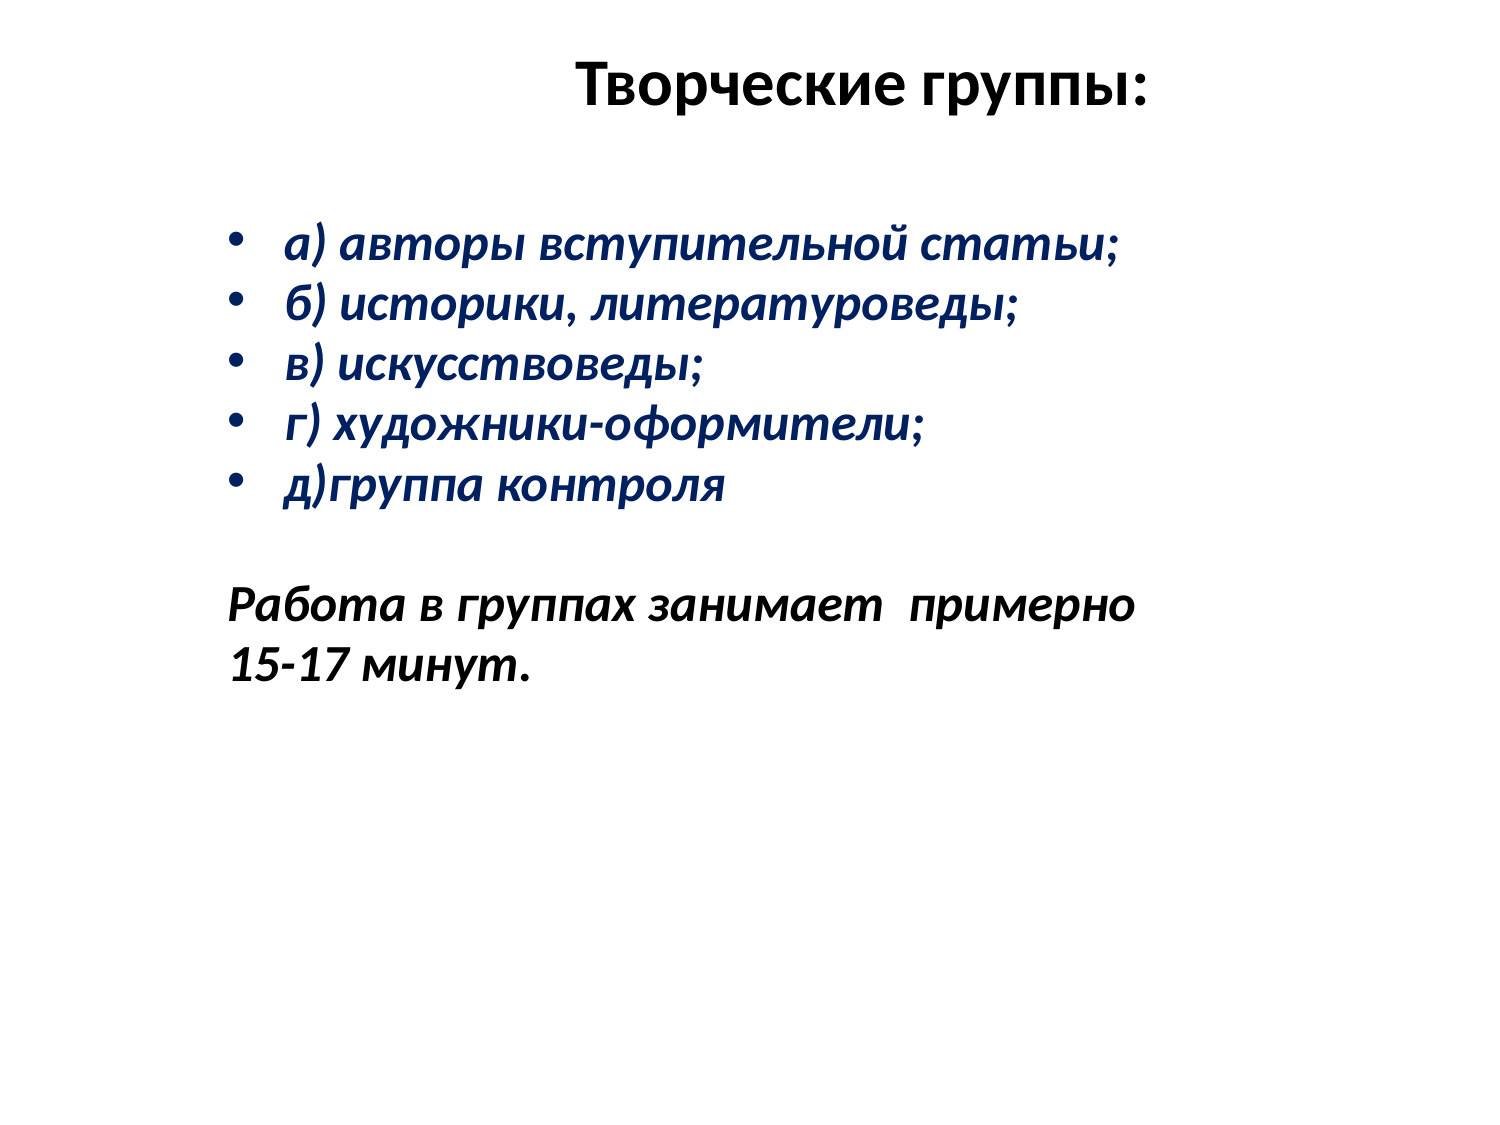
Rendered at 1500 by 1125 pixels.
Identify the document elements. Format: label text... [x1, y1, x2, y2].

list а) авторы вступительной статьи; б) историки, литературоведы; в) искусствоведы; г) художники-оформители; д)группа контроля Работа в группах занимает примерно 15-17 минут. [212, 212, 1488, 1000]
title Творческие группы: [225, 37, 1500, 200]
